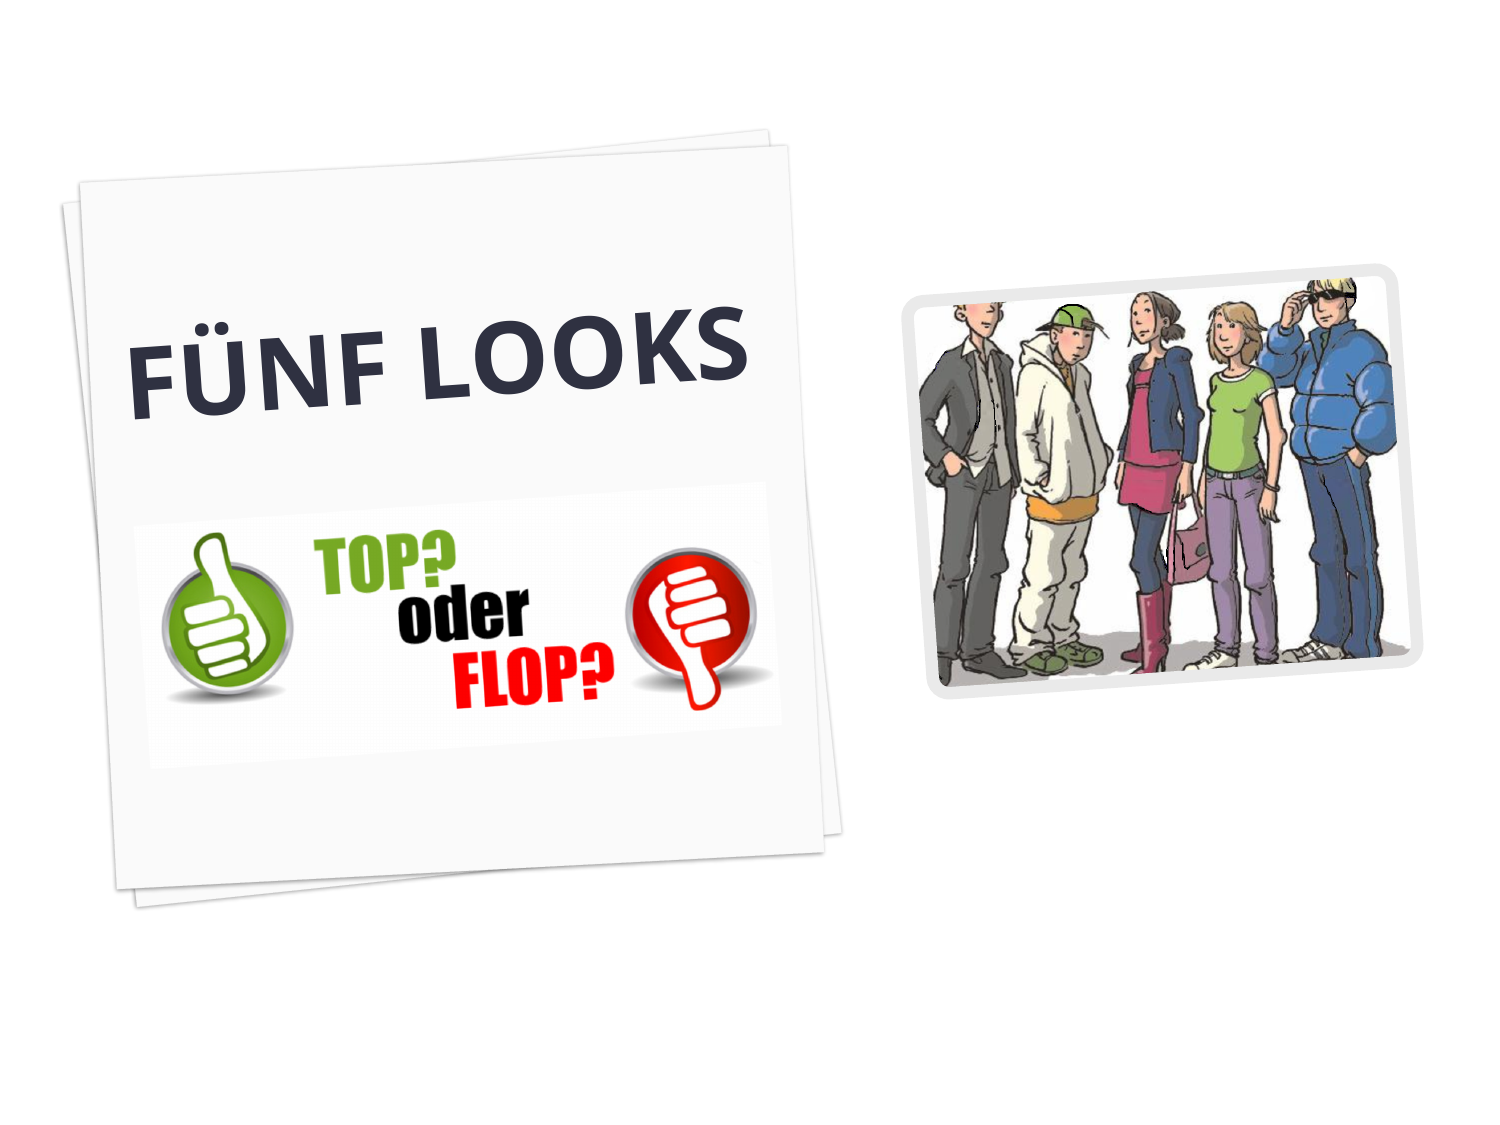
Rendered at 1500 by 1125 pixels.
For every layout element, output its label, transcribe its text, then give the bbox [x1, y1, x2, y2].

text_box FÜNF LOOKS [106, 209, 762, 442]
picture [134, 482, 781, 769]
text_box [907, 269, 1418, 694]
